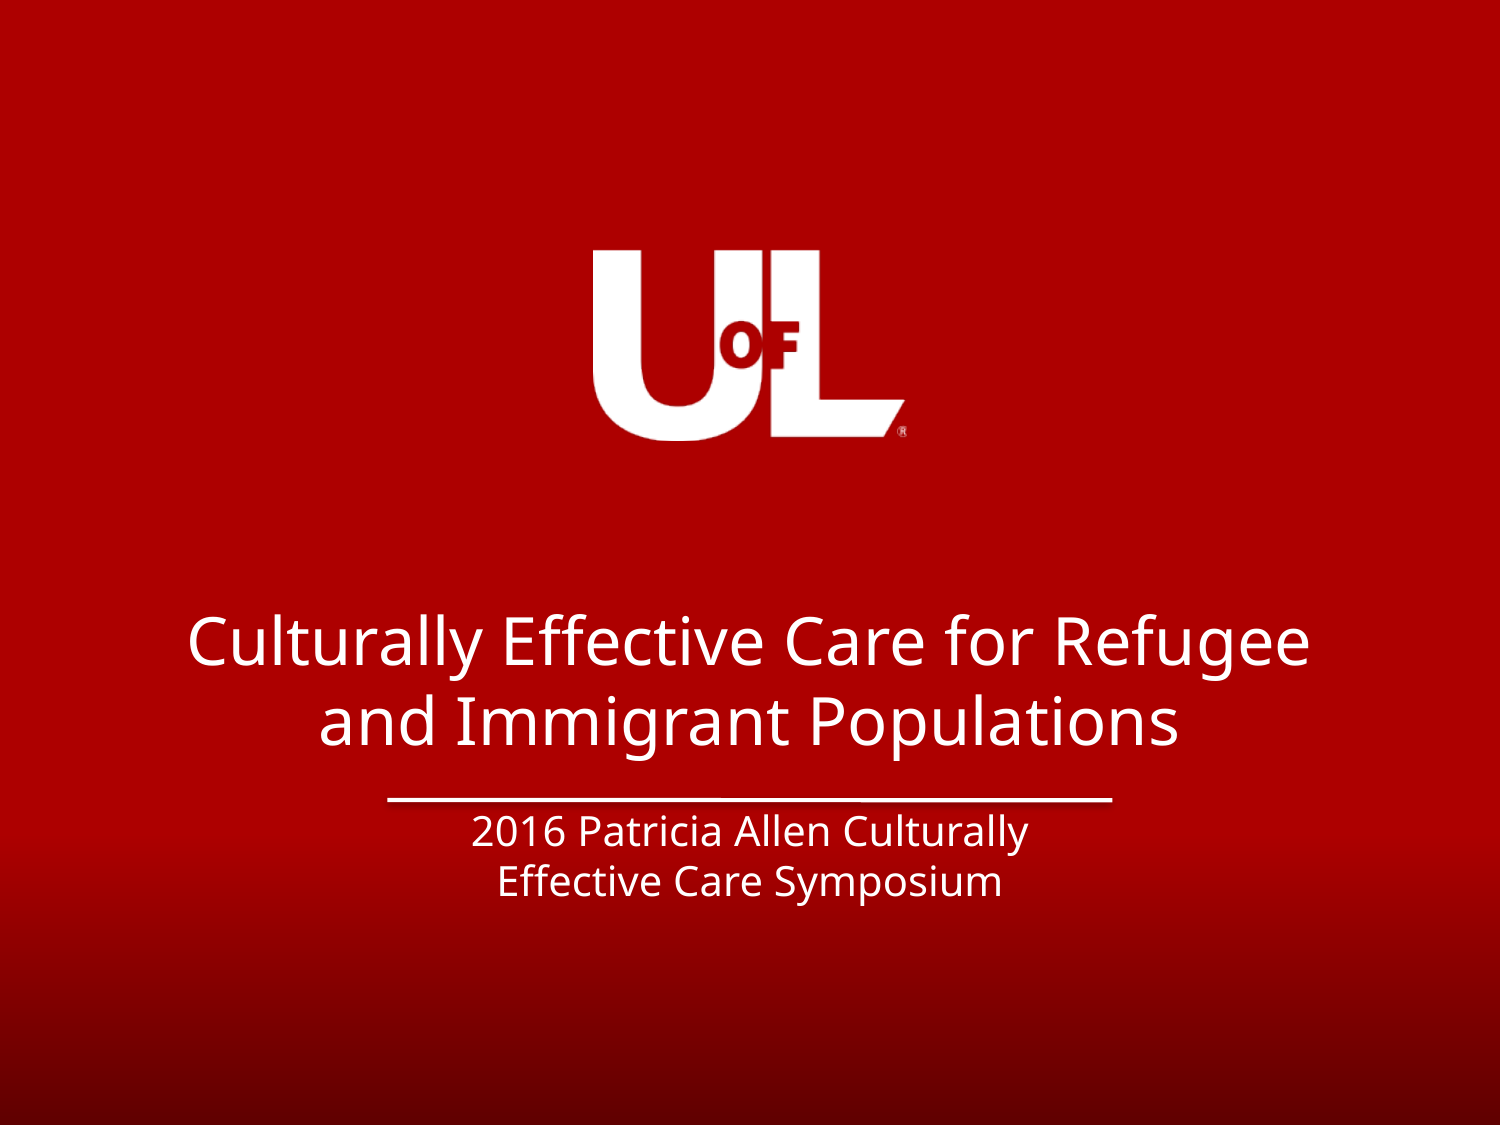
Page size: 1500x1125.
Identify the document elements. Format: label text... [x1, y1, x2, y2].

list Culturally Effective Care for Refugee and Immigrant Populations [112, 589, 1388, 767]
list 2016 Patricia Allen Culturally Effective Care Symposium [387, 796, 1113, 913]
